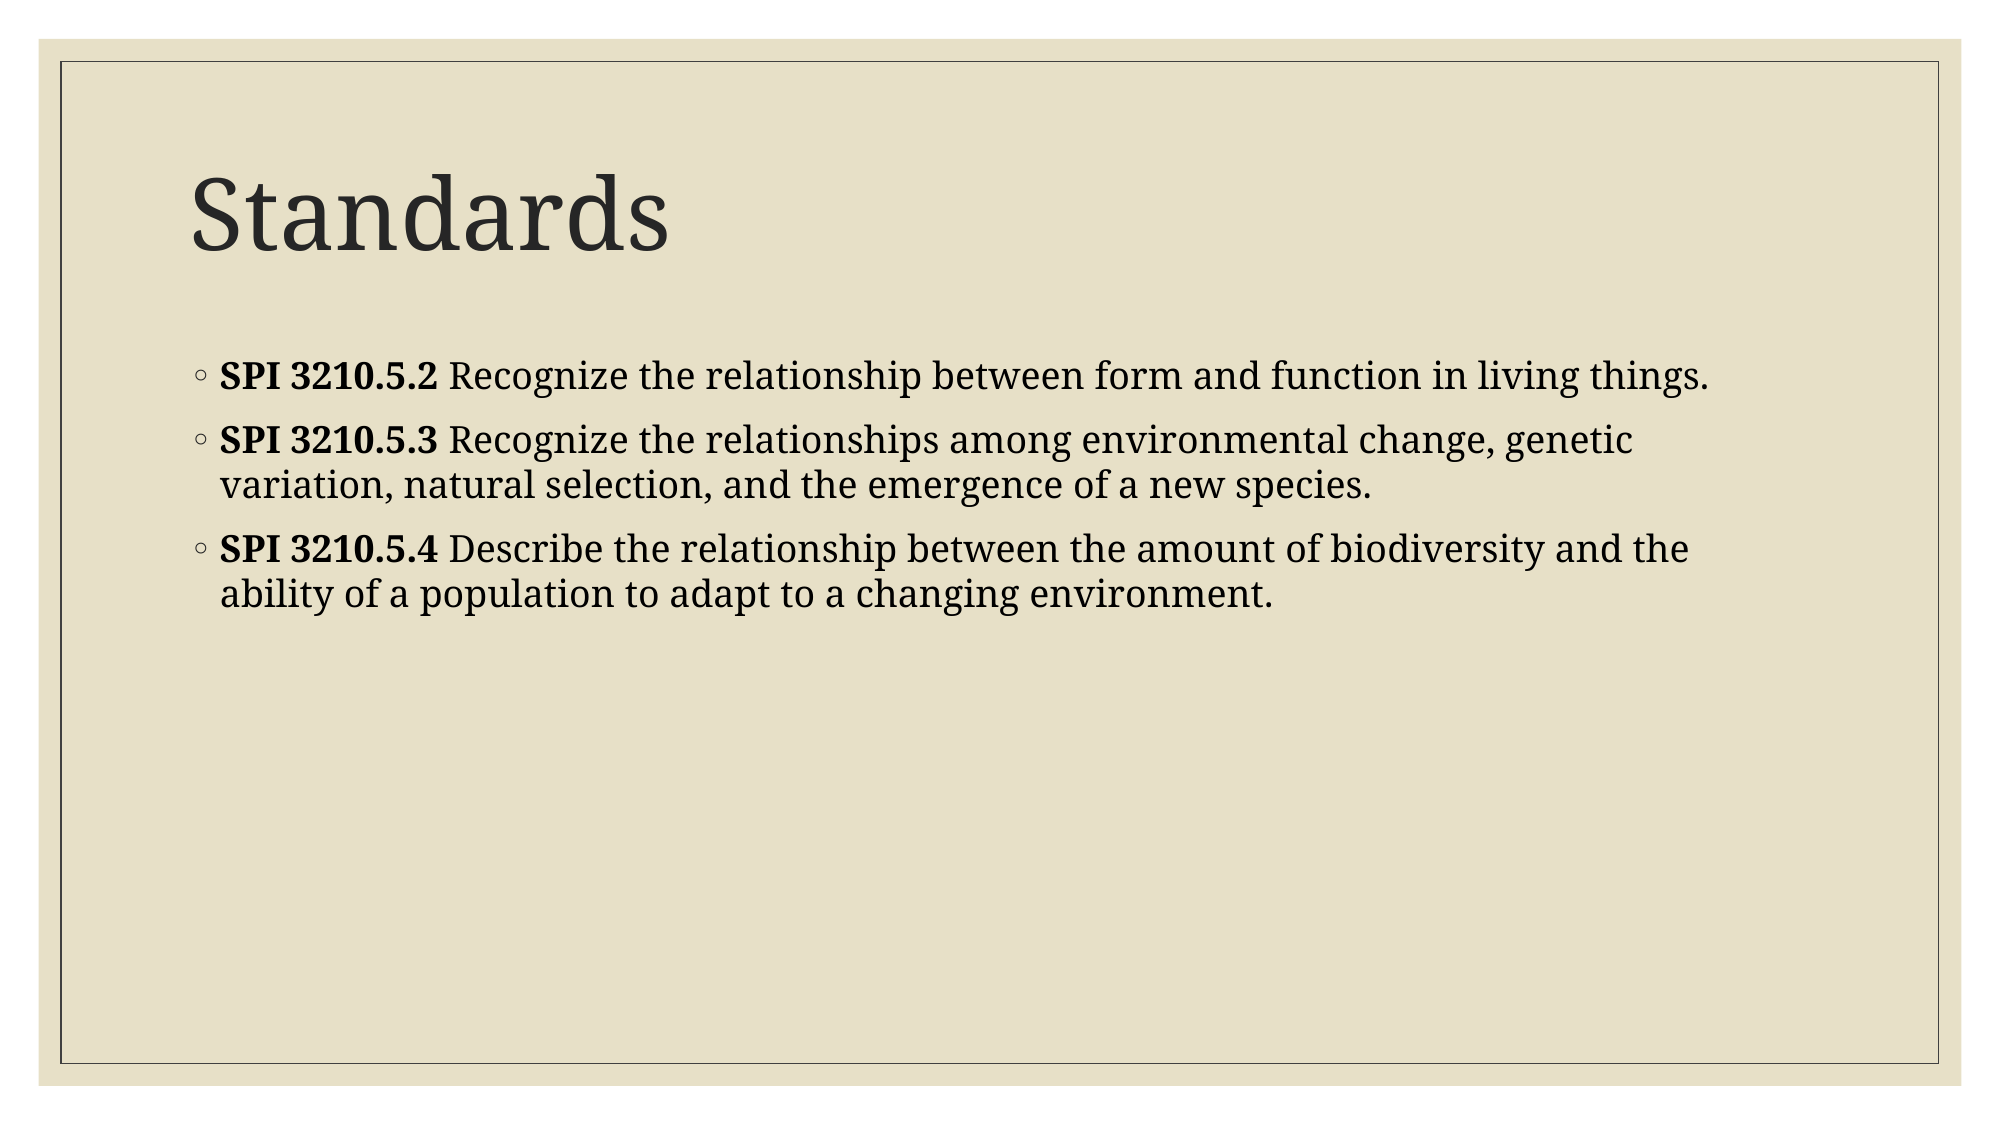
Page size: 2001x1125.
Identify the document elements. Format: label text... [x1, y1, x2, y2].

list SPI 3210.5.2 Recognize the relationship between form and function in living things. SPI 3210.5.3 Recognize the relationships among environmental change, genetic variation, natural selection, and the emergence of a new species. SPI 3210.5.4 Describe the relationship between the amount of biodiversity and the ability of a population to adapt to a changing environment. [174, 345, 1825, 990]
title Standards [174, 105, 1825, 331]
